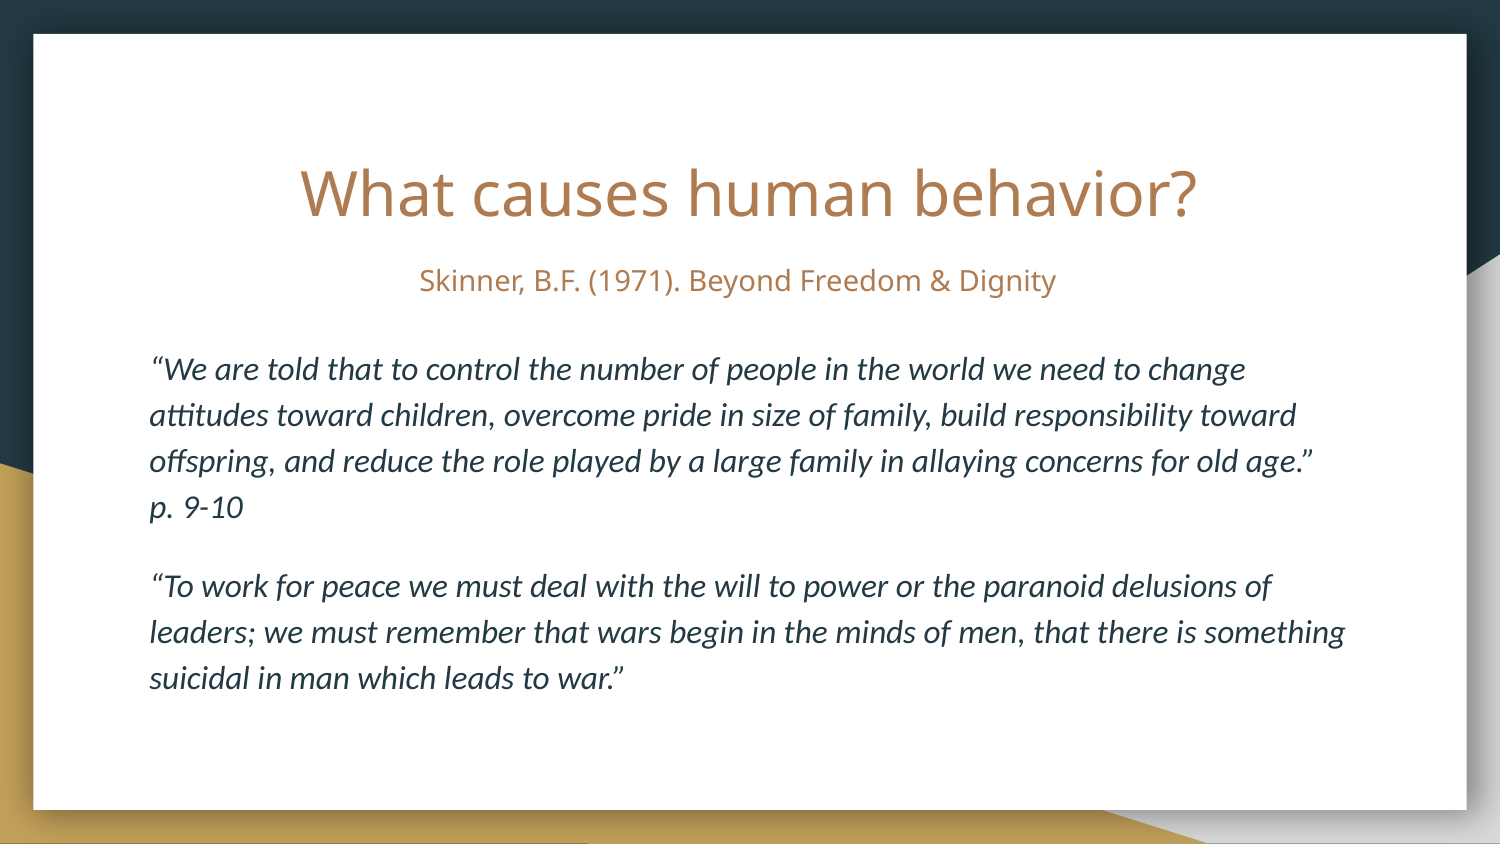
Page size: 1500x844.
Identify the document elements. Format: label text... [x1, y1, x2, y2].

title What causes human behavior? Skinner, B.F. (1971). Beyond Freedom & Dignity [134, 138, 1366, 296]
list “We are told that to control the number of people in the world we need to change attitudes toward children, overcome pride in size of family, build responsibility toward offspring, and reduce the role played by a large family in allaying concerns for old age.” p. 9-10 “To work for peace we must deal with the will to power or the paranoid delusions of leaders; we must remember that wars begin in the minds of men, that there is something suicidal in man which leads to war.” [134, 326, 1366, 729]
